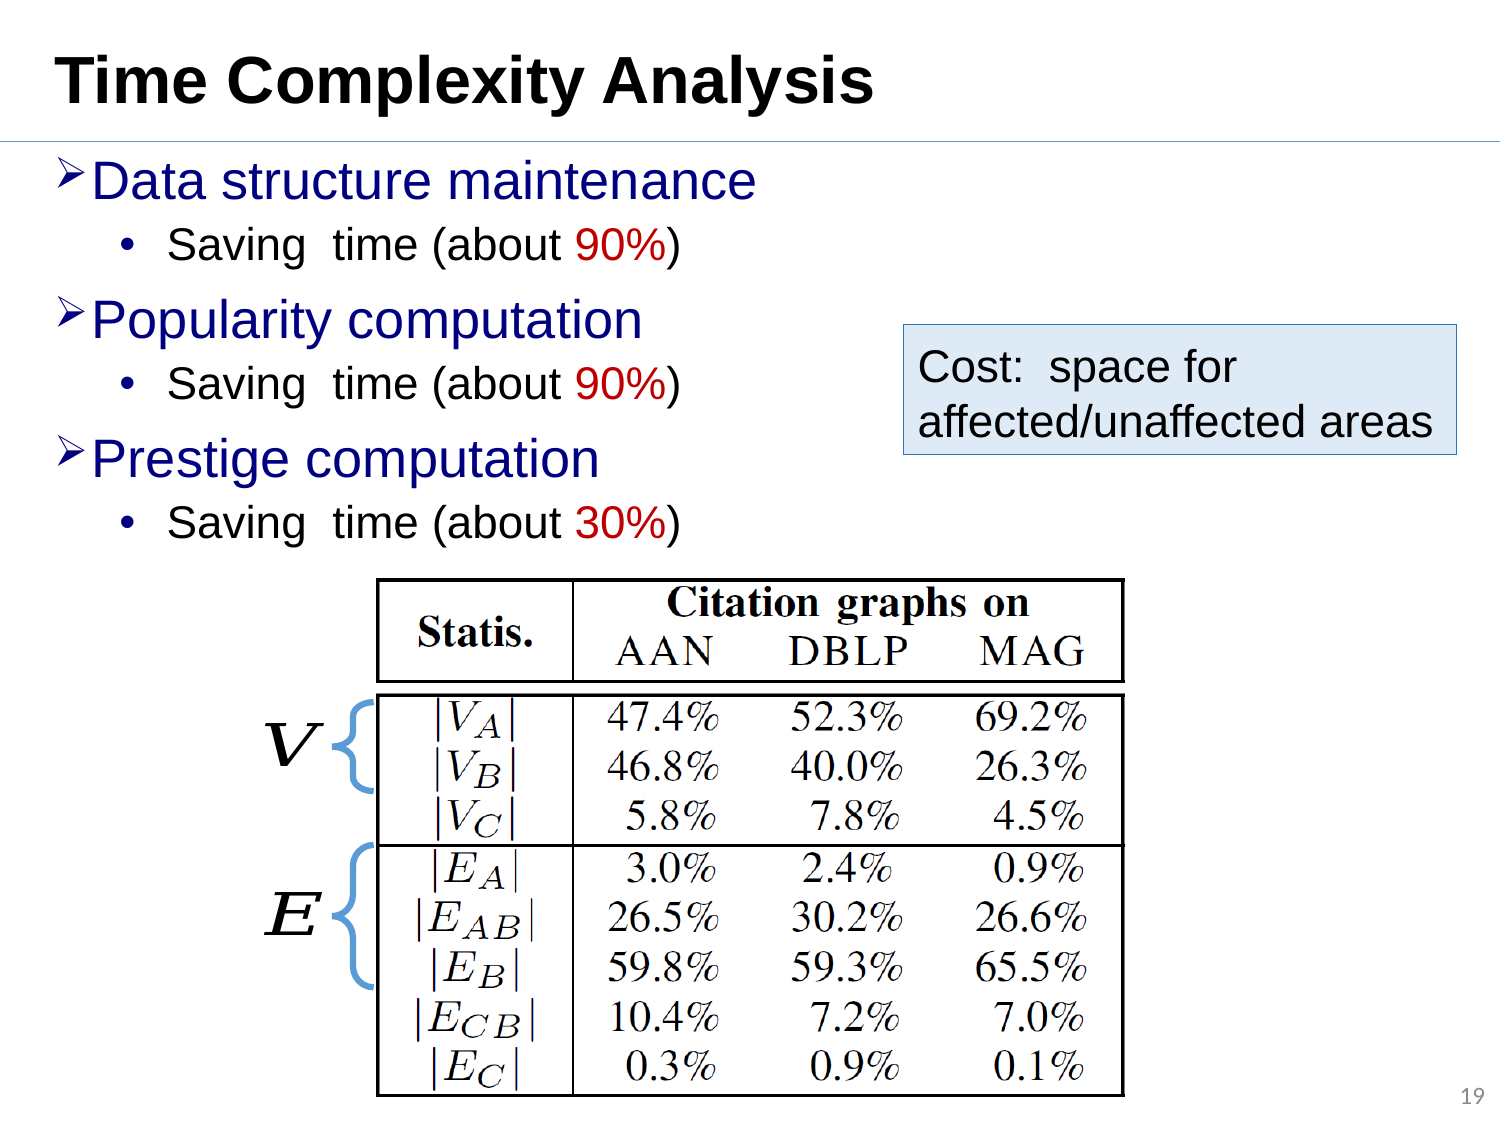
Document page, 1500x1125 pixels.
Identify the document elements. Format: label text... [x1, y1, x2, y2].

title Time Complexity Analysis [39, 18, 1454, 145]
slide_number 19 [1162, 1065, 1500, 1125]
text_box [332, 844, 374, 988]
picture [374, 577, 1125, 1097]
text_box [332, 701, 374, 792]
